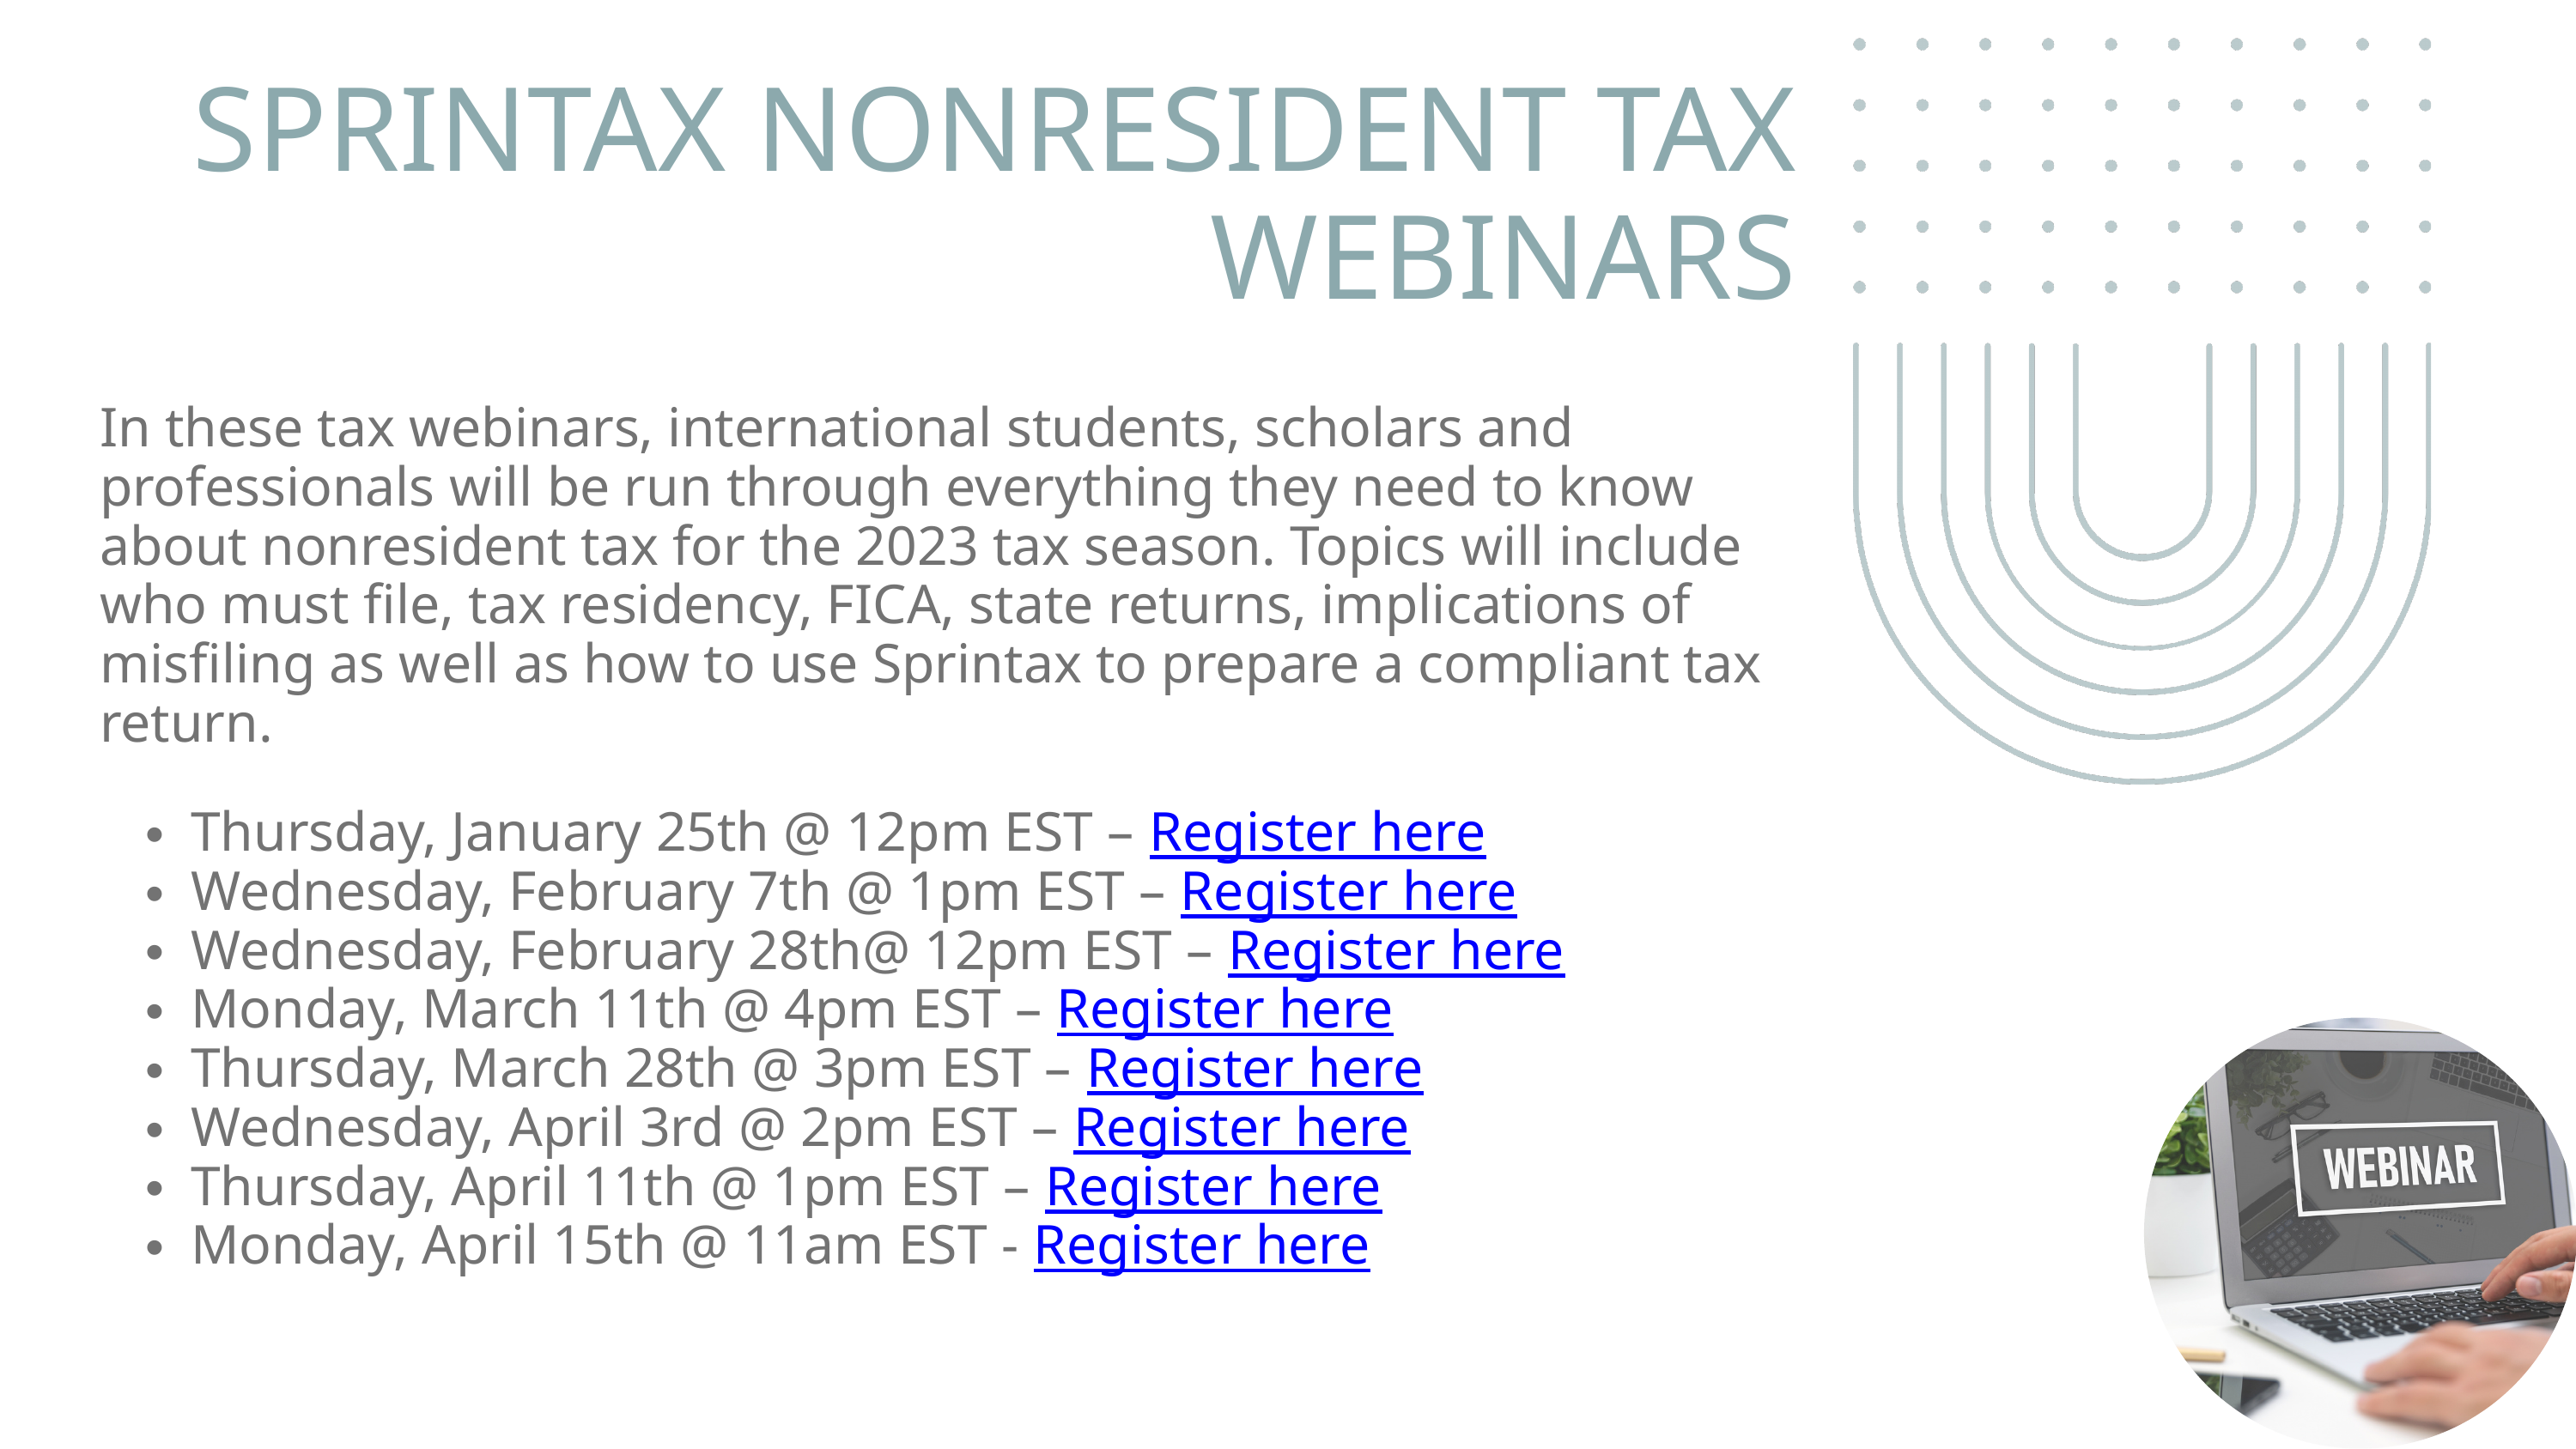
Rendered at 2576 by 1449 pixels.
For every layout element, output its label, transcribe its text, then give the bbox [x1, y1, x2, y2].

text_box [1853, 343, 2432, 785]
text_box SPRINTAX NONRESIDENT TAX WEBINARS [33, 66, 1797, 323]
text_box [2144, 1017, 2576, 1449]
text_box [1853, 0, 2432, 294]
text_box In these tax webinars, international students, scholars and professionals will be run through everything they need to know about nonresident tax for the 2023 tax season. Topics will include who must file, tax residency, FICA, state returns, implications of misfiling as well as how to use Sprintax to prepare a compliant tax return. Thursday, January 25th @ 12pm EST – Register here Wednesday, February 7th @ 1pm EST – Register here Wednesday, February 28th@ 12pm EST – Register here Monday, March 11th @ 4pm EST – Register here Thursday, March 28th @ 3pm EST – Register here Wednesday, April 3rd @ 2pm EST – Register here Thursday, April 11th @ 1pm EST – Register here Monday, April 15th @ 11am EST - Register here [100, 398, 1824, 1337]
